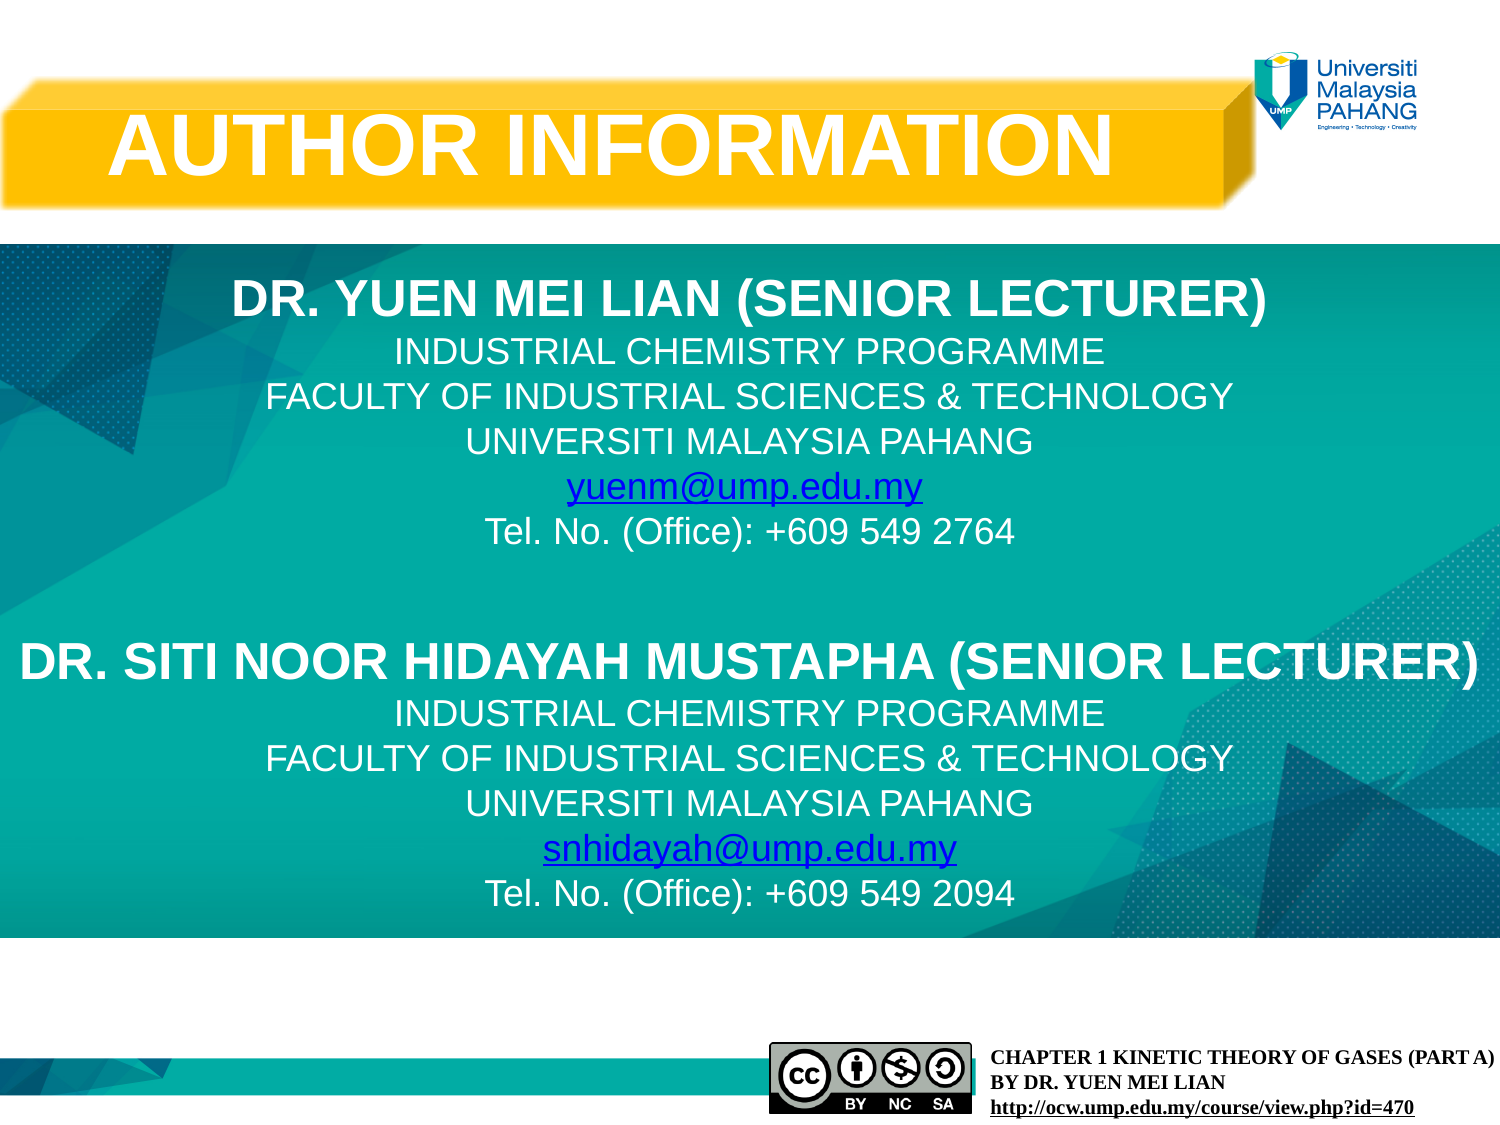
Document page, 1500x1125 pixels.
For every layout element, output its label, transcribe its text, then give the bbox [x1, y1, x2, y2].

text_box DR. YUEN MEI LIAN (SENIOR LECTURER) INDUSTRIAL CHEMISTRY PROGRAMME FACULTY OF INDUSTRIAL SCIENCES & TECHNOLOGY UNIVERSITI MALAYSIA PAHANG yuenm@ump.edu.my Tel. No. (Office): +609 549 2764 DR. SITI NOOR HIDAYAH MUSTAPHA (SENIOR LECTURER) INDUSTRIAL CHEMISTRY PROGRAMME FACULTY OF INDUSTRIAL SCIENCES & TECHNOLOGY UNIVERSITI MALAYSIA PAHANG snhidayah@ump.edu.my Tel. No. (Office): +609 549 2094 [0, 257, 1500, 922]
picture [0, 922, 1500, 1125]
picture [0, 0, 1500, 257]
text_box AUTHOR INFORMATION [6, 84, 1251, 205]
